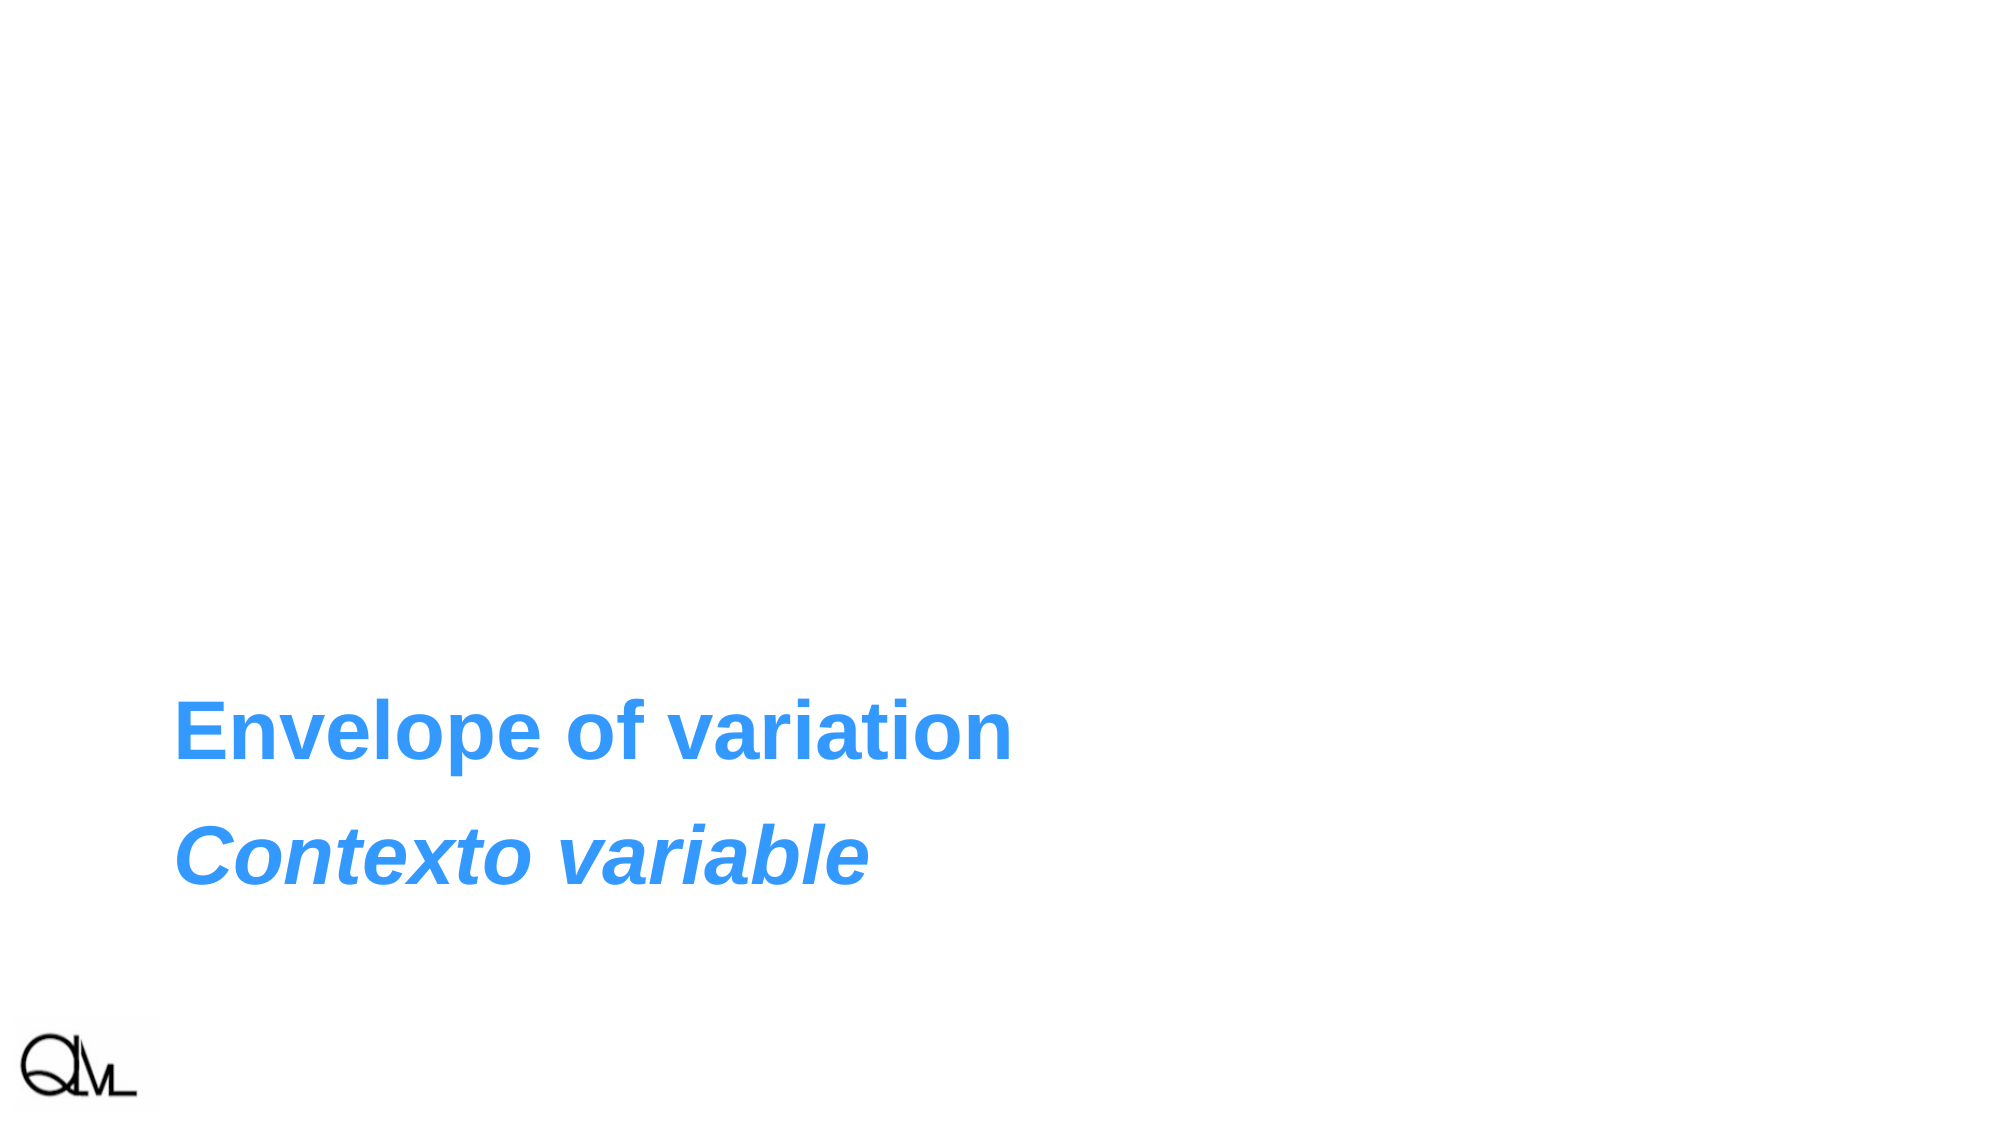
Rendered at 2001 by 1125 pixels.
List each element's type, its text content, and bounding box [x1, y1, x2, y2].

list Envelope of variation [157, 668, 1858, 779]
picture [12, 1012, 163, 1116]
list Contexto variable [157, 793, 1858, 904]
